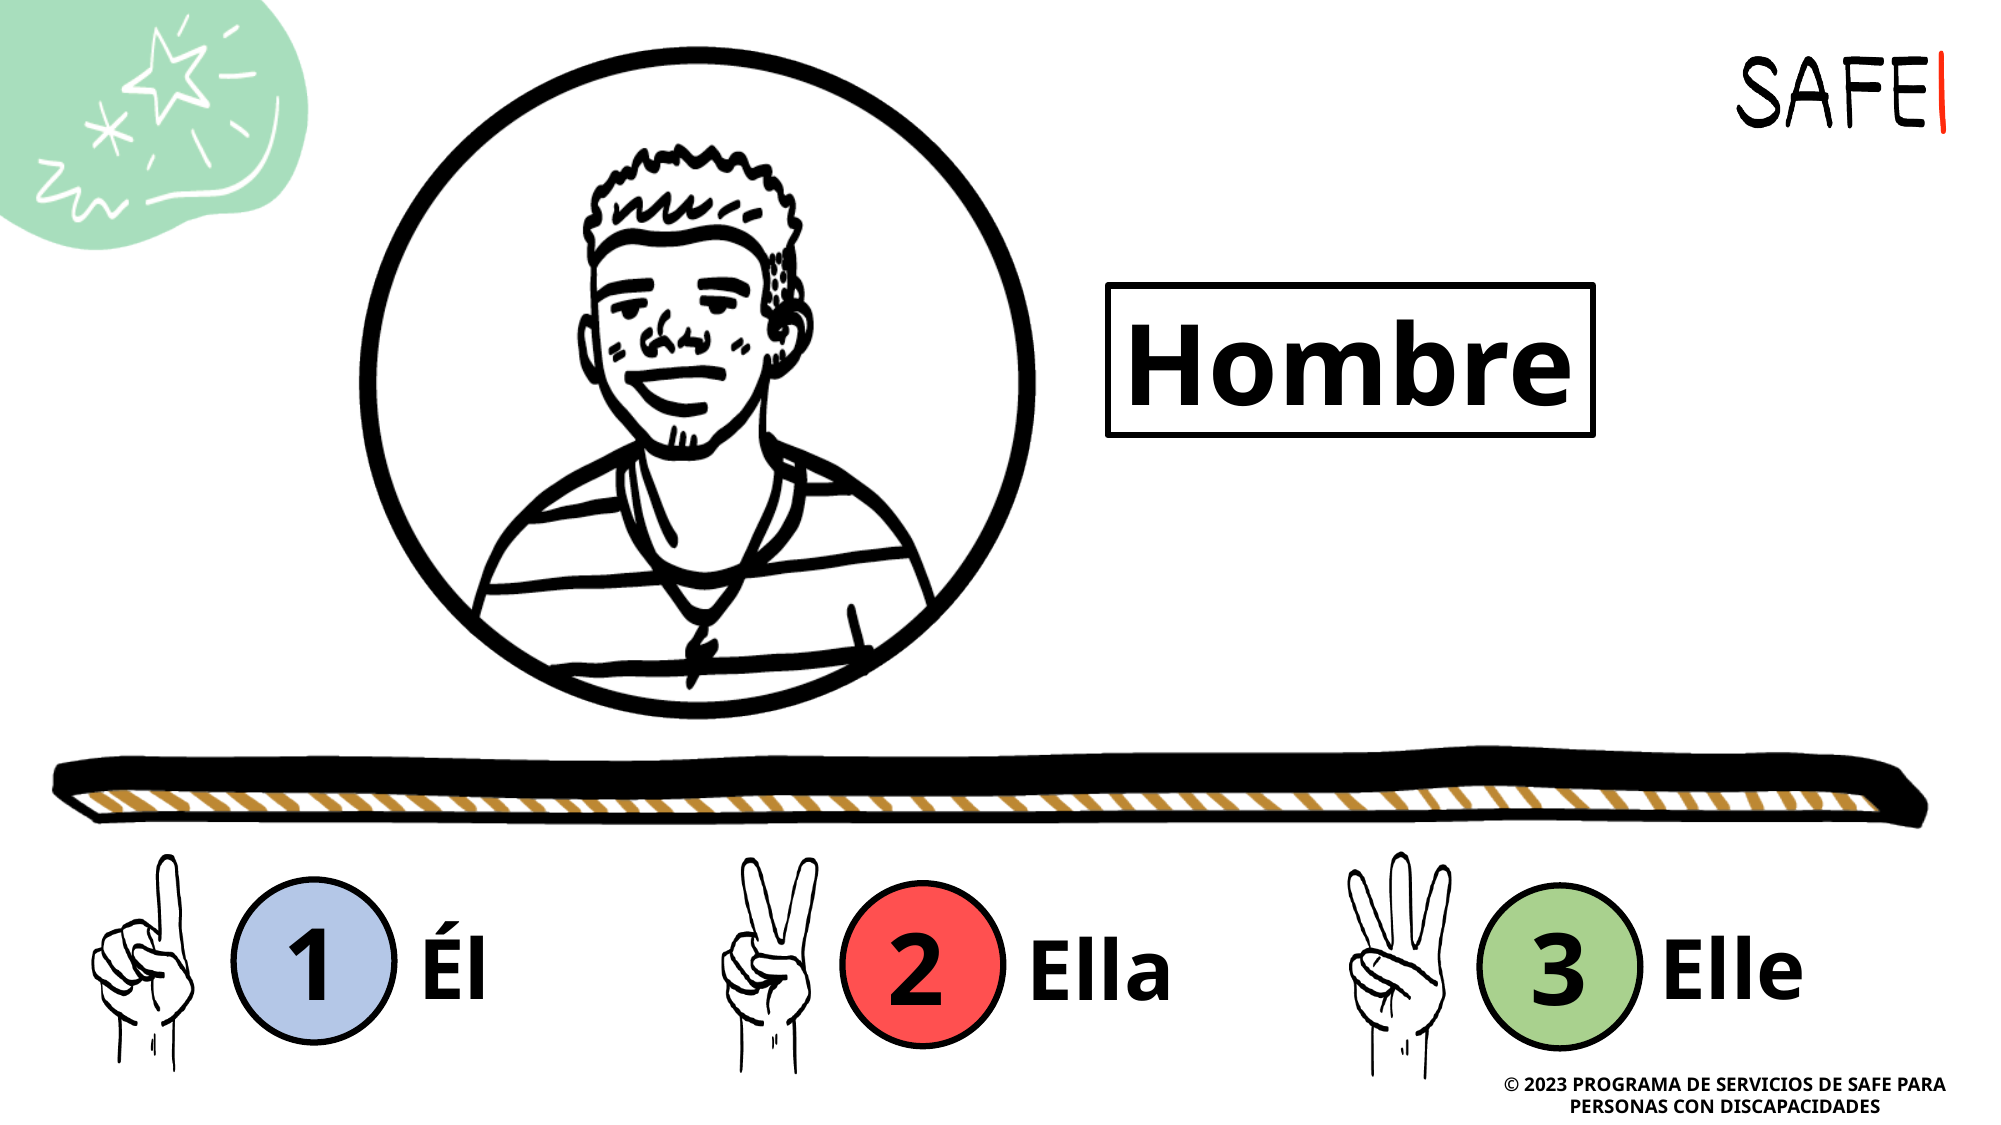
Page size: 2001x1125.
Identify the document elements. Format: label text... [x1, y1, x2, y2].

picture [1727, 47, 1953, 137]
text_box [38, 842, 1924, 1091]
picture [0, 0, 1945, 857]
text_box Hombre [1139, 285, 1594, 436]
text_box © 2023 Programa de Servicios de SAFE para Personas con Discapacidades [1460, 1070, 1990, 1120]
